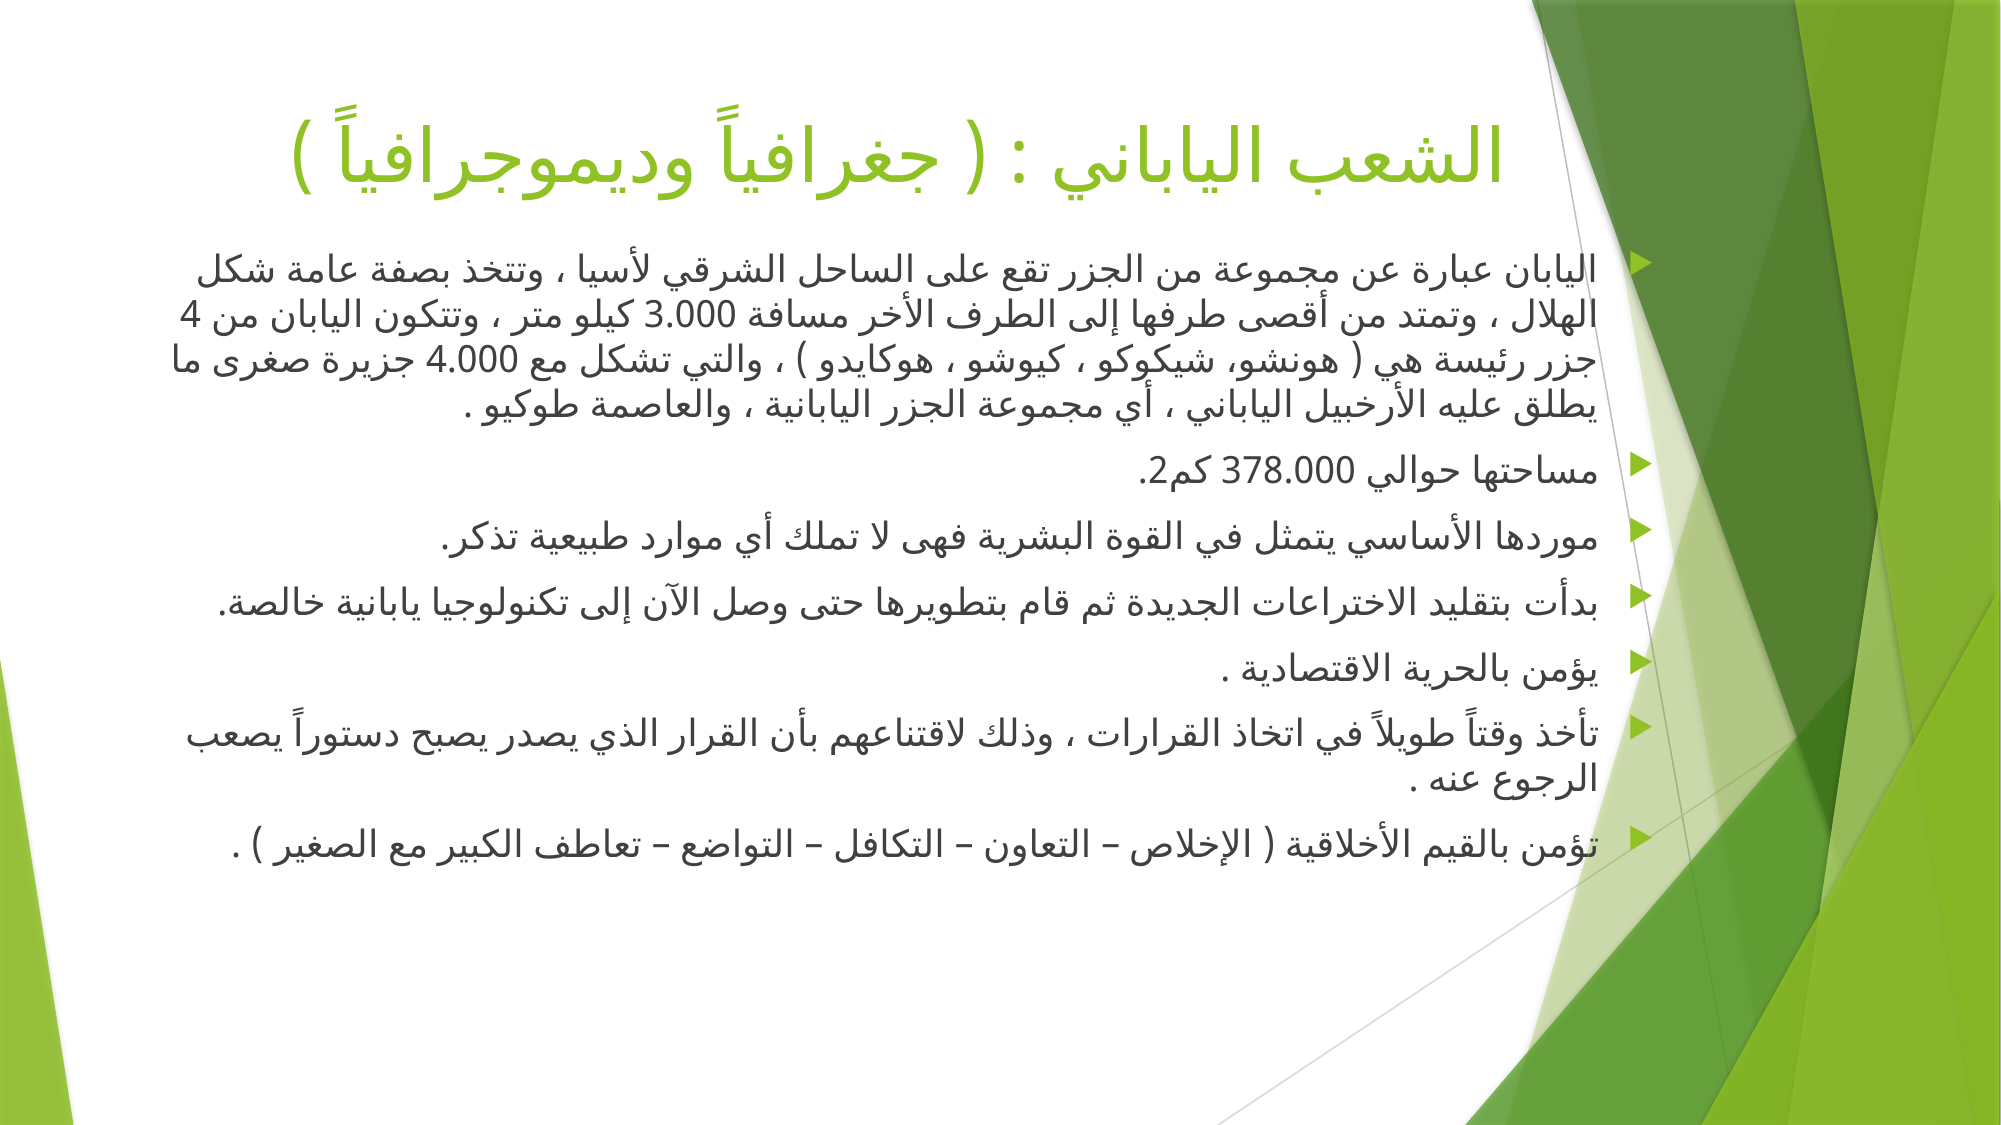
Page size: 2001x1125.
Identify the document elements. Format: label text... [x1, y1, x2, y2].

list اليابان عبارة عن مجموعة من الجزر تقع على الساحل الشرقي لأسيا ، وتتخذ بصفة عامة شكل الهلال ، وتمتد من أقصى طرفها إلى الطرف الأخر مسافة 3.000 كيلو متر ، وتتكون اليابان من 4 جزر رئيسة هي ( هونشو، شيكوكو ، كيوشو ، هوكايدو ) ، والتي تشكل مع 4.000 جزيرة صغرى ما يطلق عليه الأرخبيل الياباني ، أي مجموعة الجزر اليابانية ، والعاصمة طوكيو . مساحتها حوالي 378.000 كم2. موردها الأساسي يتمثل في القوة البشرية فهى لا تملك أي موارد طبيعية تذكر. بدأت بتقليد الاختراعات الجديدة ثم قام بتطويرها حتى وصل الآن إلى تكنولوجيا يابانية خالصة. يؤمن بالحرية الاقتصادية . تأخذ وقتاً طويلاً في اتخاذ القرارات ، وذلك لاقتناعهم بأن القرار الذي يصدر يصبح دستوراً يصعب الرجوع عنه . تؤمن بالقيم الأخلاقية ( الإخلاص – التعاون – التكافل – التواضع – تعاطف الكبير مع الصغير ) . [111, 237, 1671, 1125]
title الشعب الياباني : ( جغرافياً وديموجرافياً ) [111, 99, 1522, 237]
